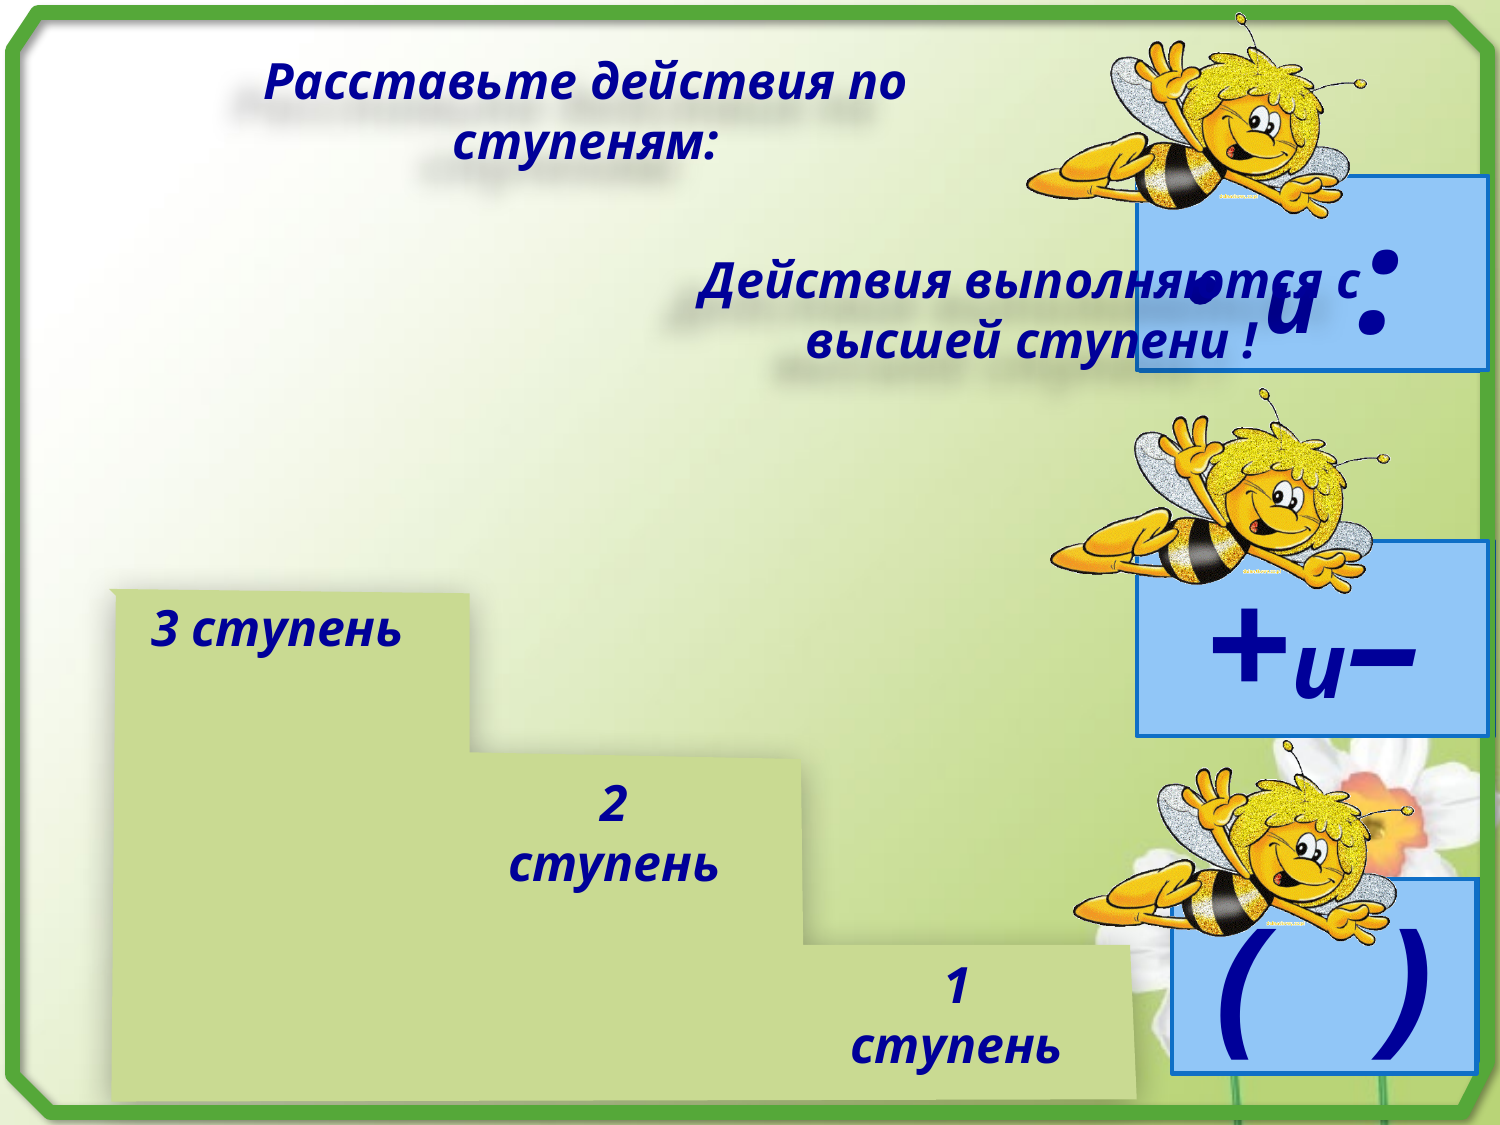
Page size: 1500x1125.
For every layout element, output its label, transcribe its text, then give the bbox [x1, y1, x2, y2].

picture [0, 0, 1500, 1125]
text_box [1007, 0, 1489, 399]
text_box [1054, 726, 1477, 1077]
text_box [1030, 414, 1489, 739]
text_box Действия выполняются с высшей ступени ! [609, 234, 997, 376]
text_box [12, 12, 1472, 1113]
